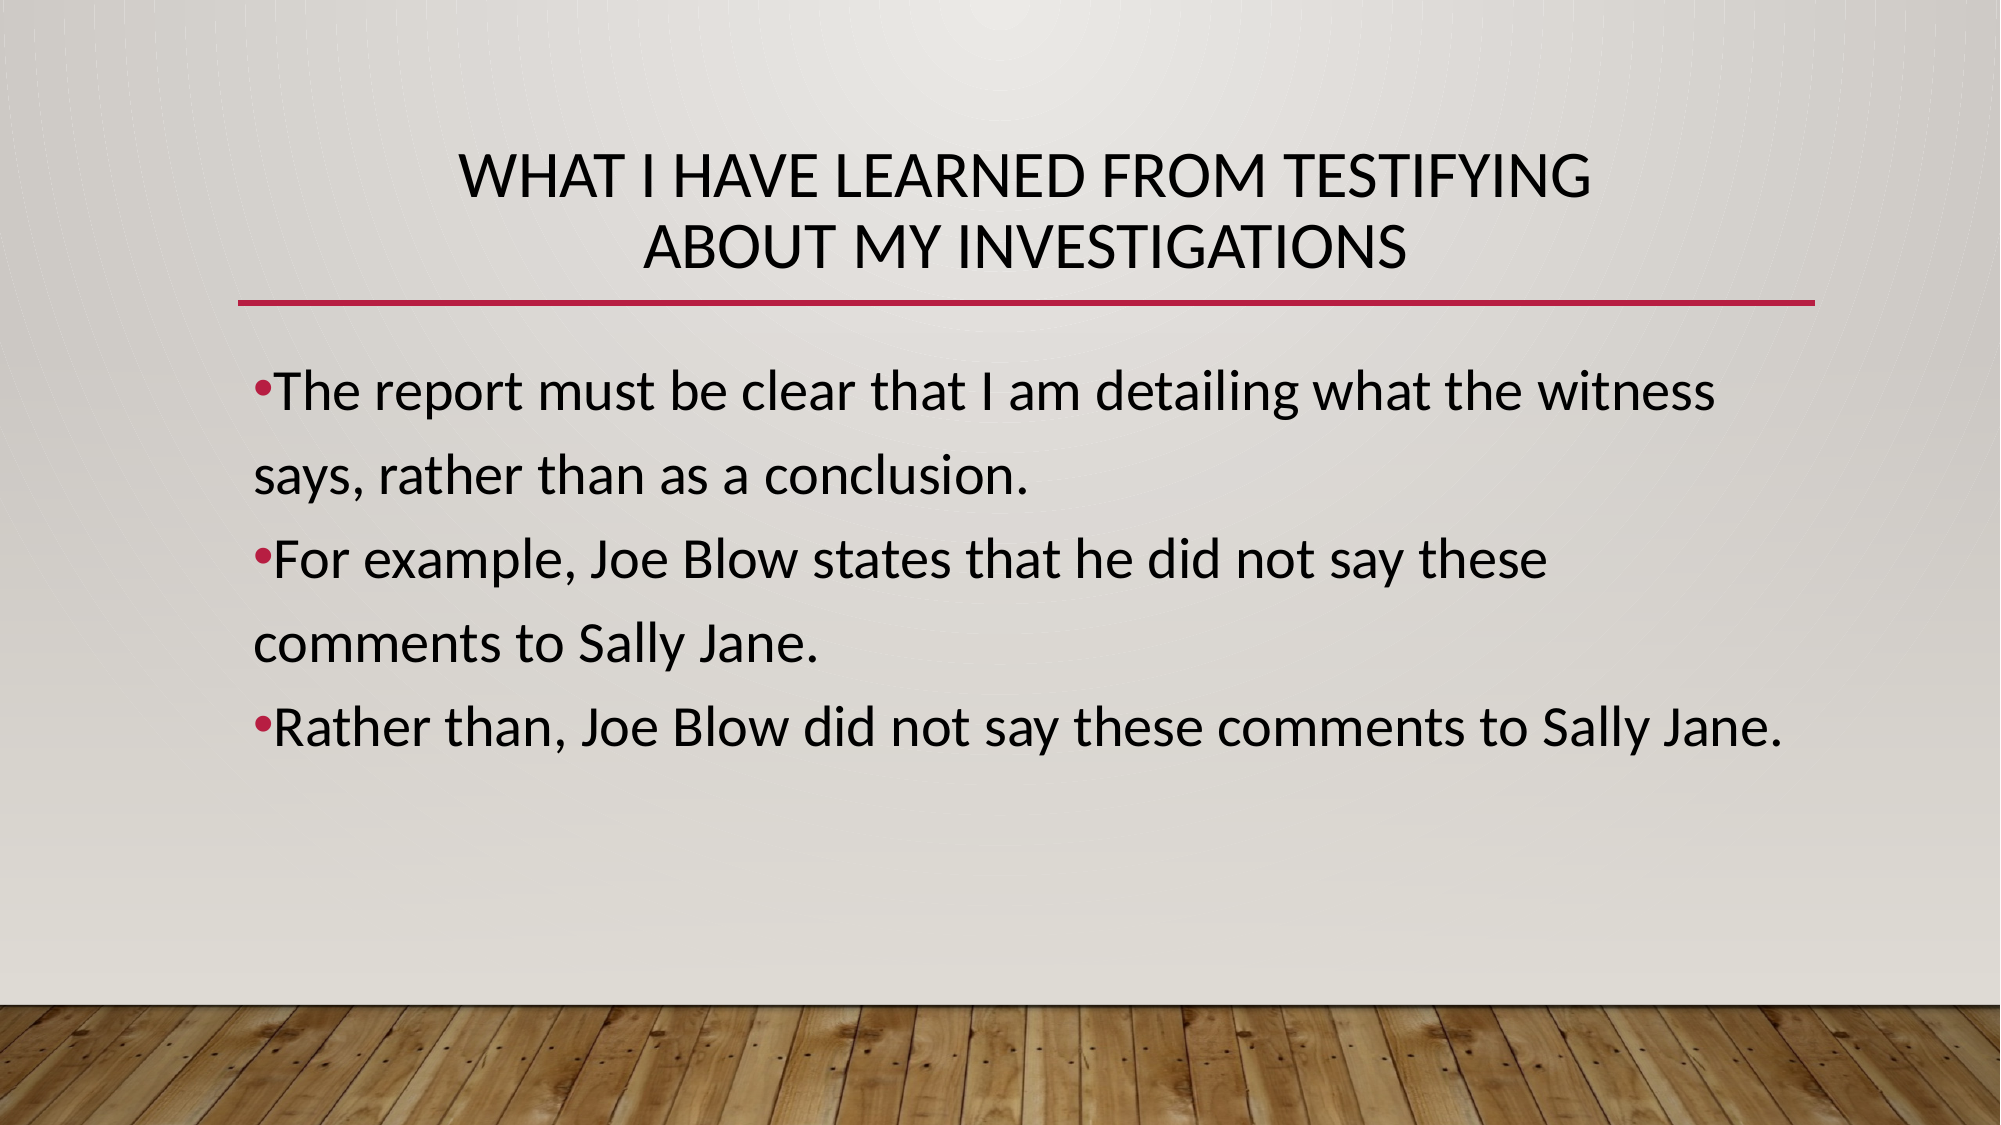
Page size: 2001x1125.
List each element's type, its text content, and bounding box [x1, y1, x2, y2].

picture [0, 1005, 2000, 1125]
title WHAT I HAVE LEARNED FROM TESTIFYING ABOUT MY INVESTIGATIONS [238, 131, 1814, 305]
list The report must be clear that I am detailing what the witness says, rather than as a conclusion. For example, Joe Blow states that he did not say these comments to Sally Jane. Rather than, Joe Blow did not say these comments to Sally Jane. [238, 330, 1814, 897]
